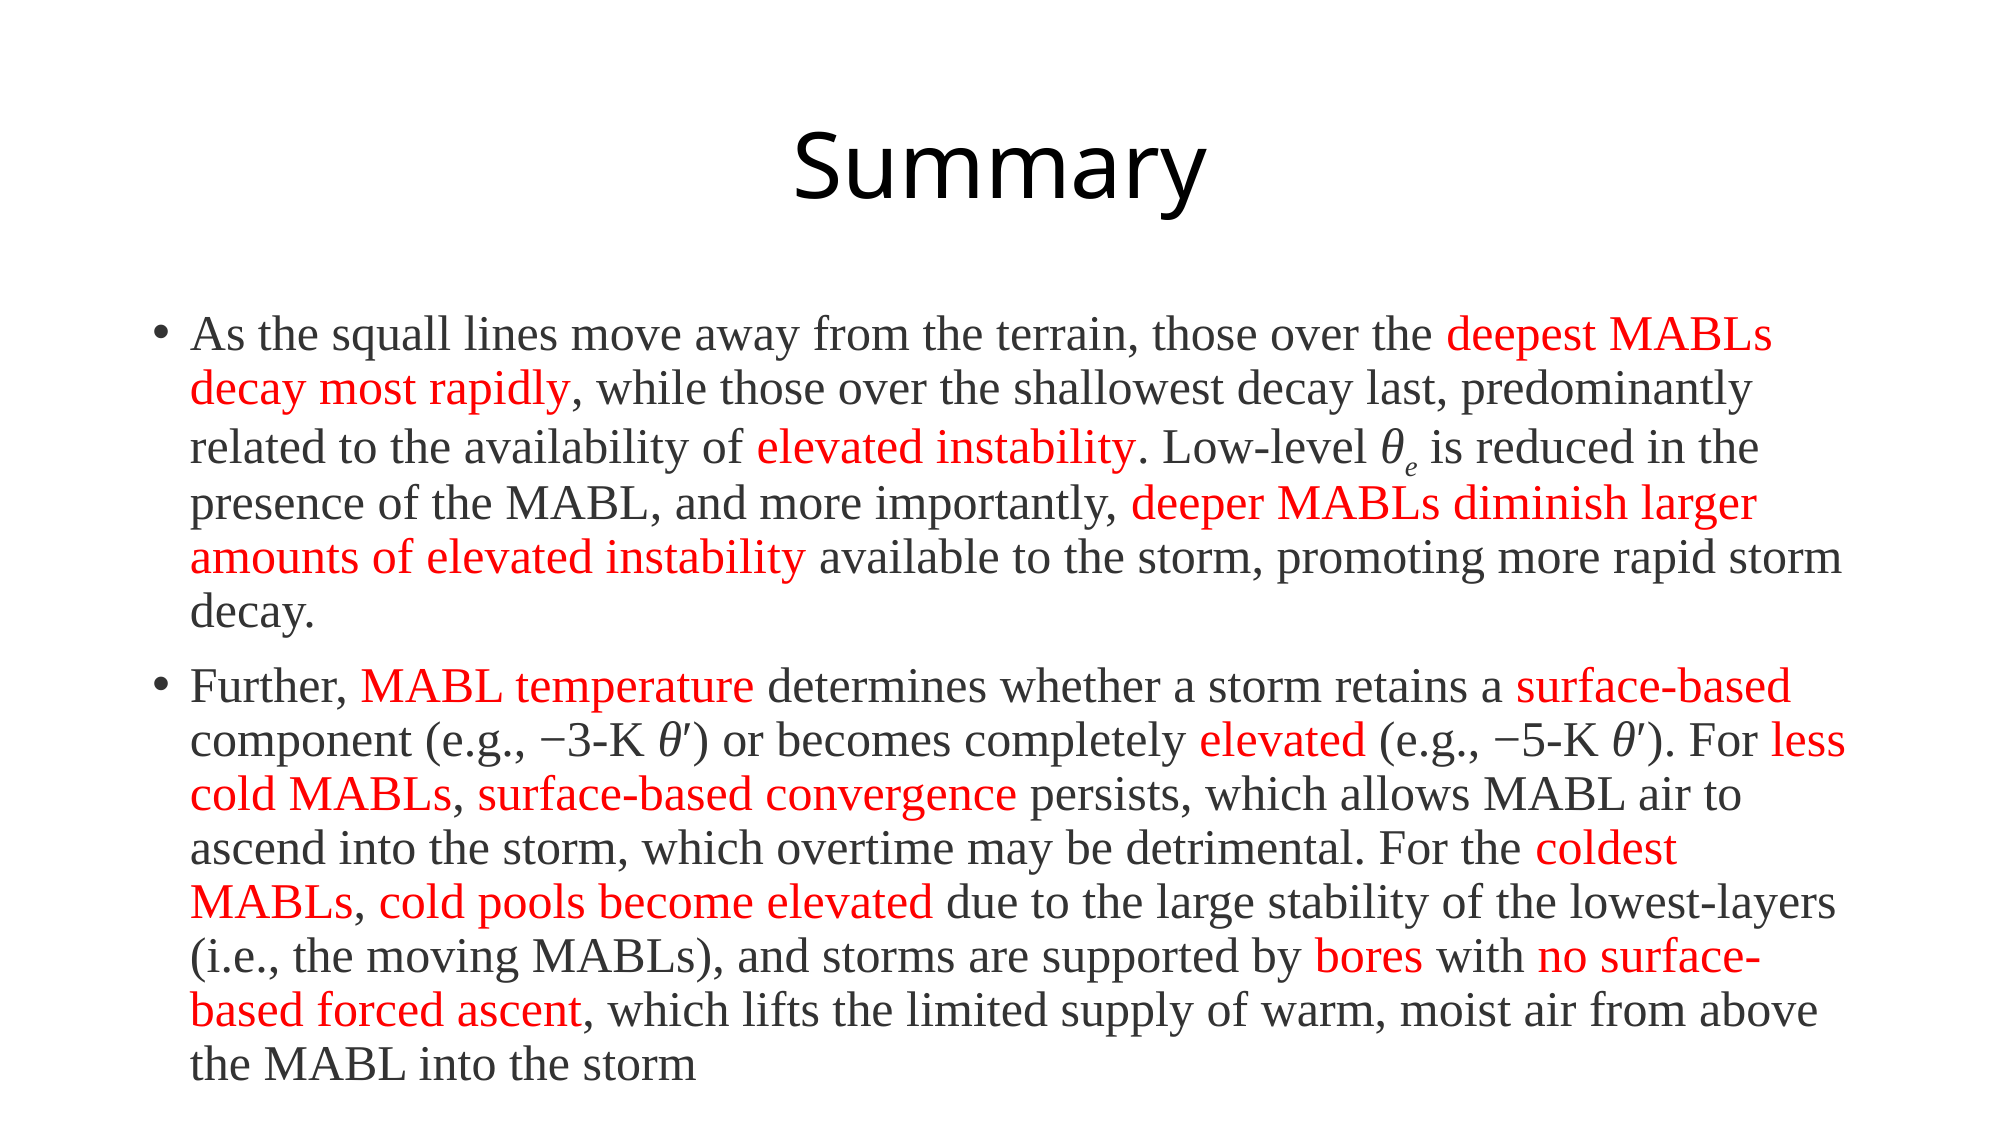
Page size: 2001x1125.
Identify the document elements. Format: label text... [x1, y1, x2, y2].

title Summary [137, 59, 1863, 278]
list As the squall lines move away from the terrain, those over the deepest MABLs decay most rapidly, while those over the shallowest decay last, predominantly related to the availability of elevated instability. Low-level θe is reduced in the presence of the MABL, and more importantly, deeper MABLs diminish larger amounts of elevated instability available to the storm, promoting more rapid storm decay. Further, MABL temperature determines whether a storm retains a surface-based component (e.g., −3-K θ′) or becomes completely elevated (e.g., −5-K θ′). For less cold MABLs, surface-based convergence persists, which allows MABL air to ascend into the storm, which overtime may be detrimental. For the coldest MABLs, cold pools become elevated due to the large stability of the lowest-layers (i.e., the moving MABLs), and storms are supported by bores with no surface-based forced ascent, which lifts the limited supply of warm, moist air from above the MABL into the storm [137, 299, 1863, 1014]
